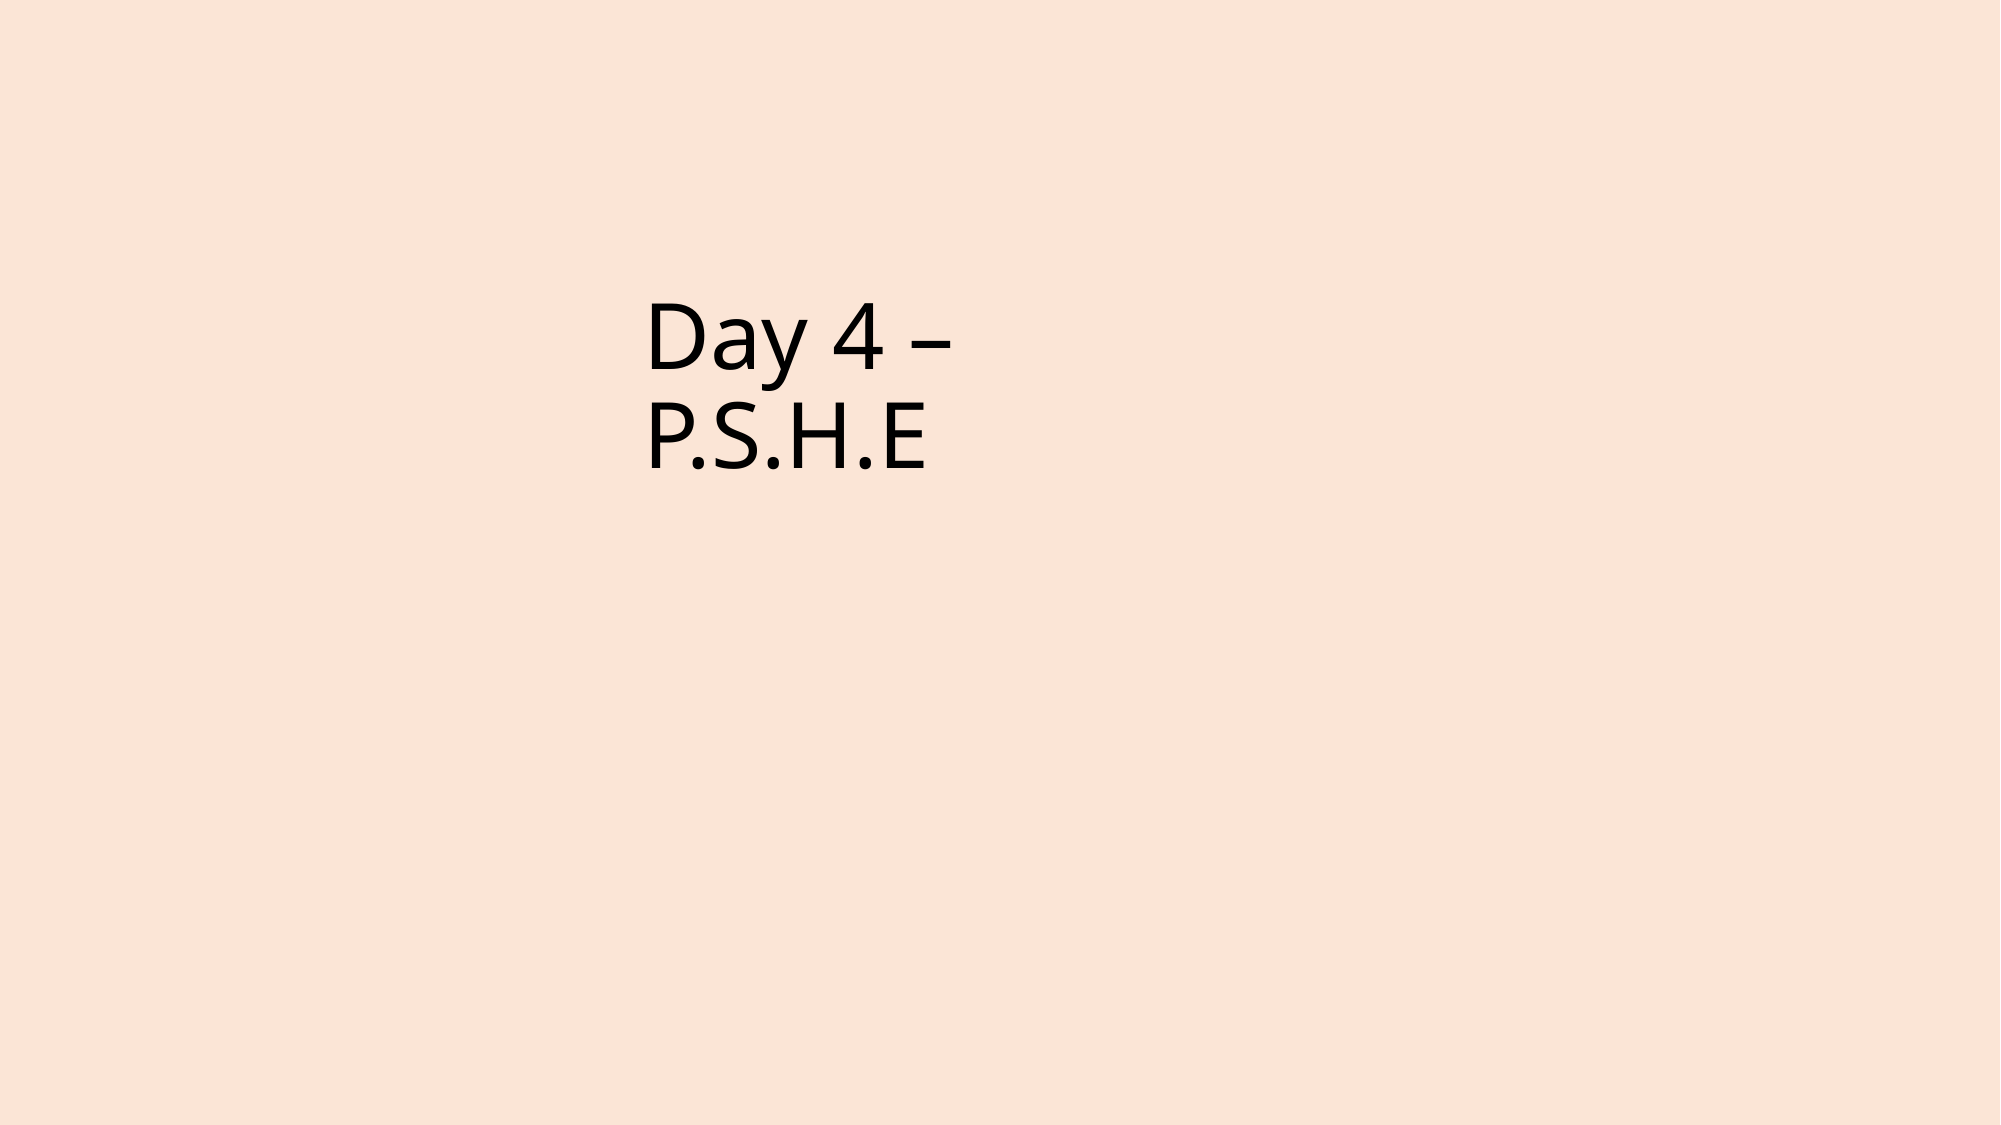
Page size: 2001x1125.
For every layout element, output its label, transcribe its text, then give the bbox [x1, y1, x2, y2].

title Day 4 – P.S.H.E [628, 280, 1278, 499]
